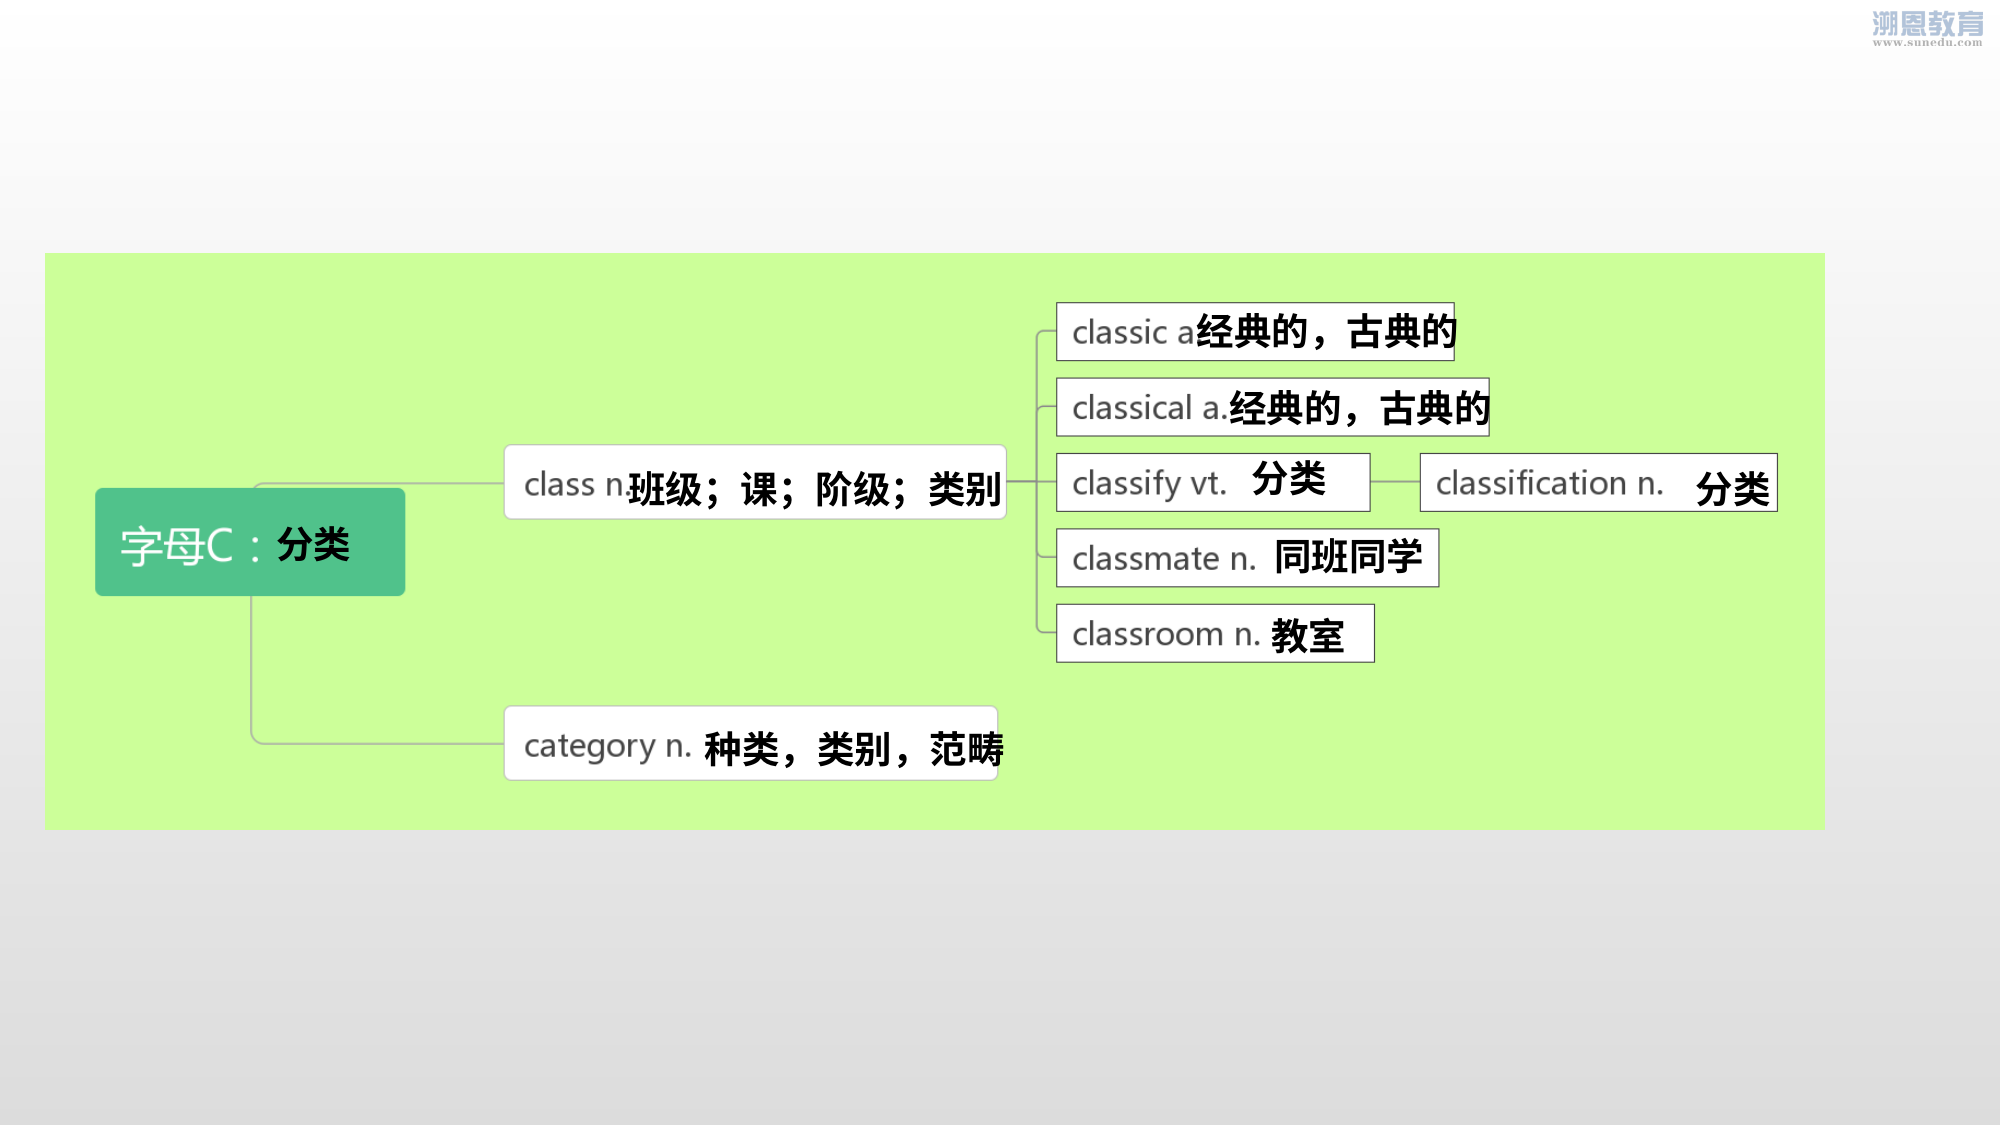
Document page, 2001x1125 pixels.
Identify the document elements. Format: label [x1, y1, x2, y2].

picture [45, 253, 1825, 830]
picture [1872, 10, 1983, 46]
